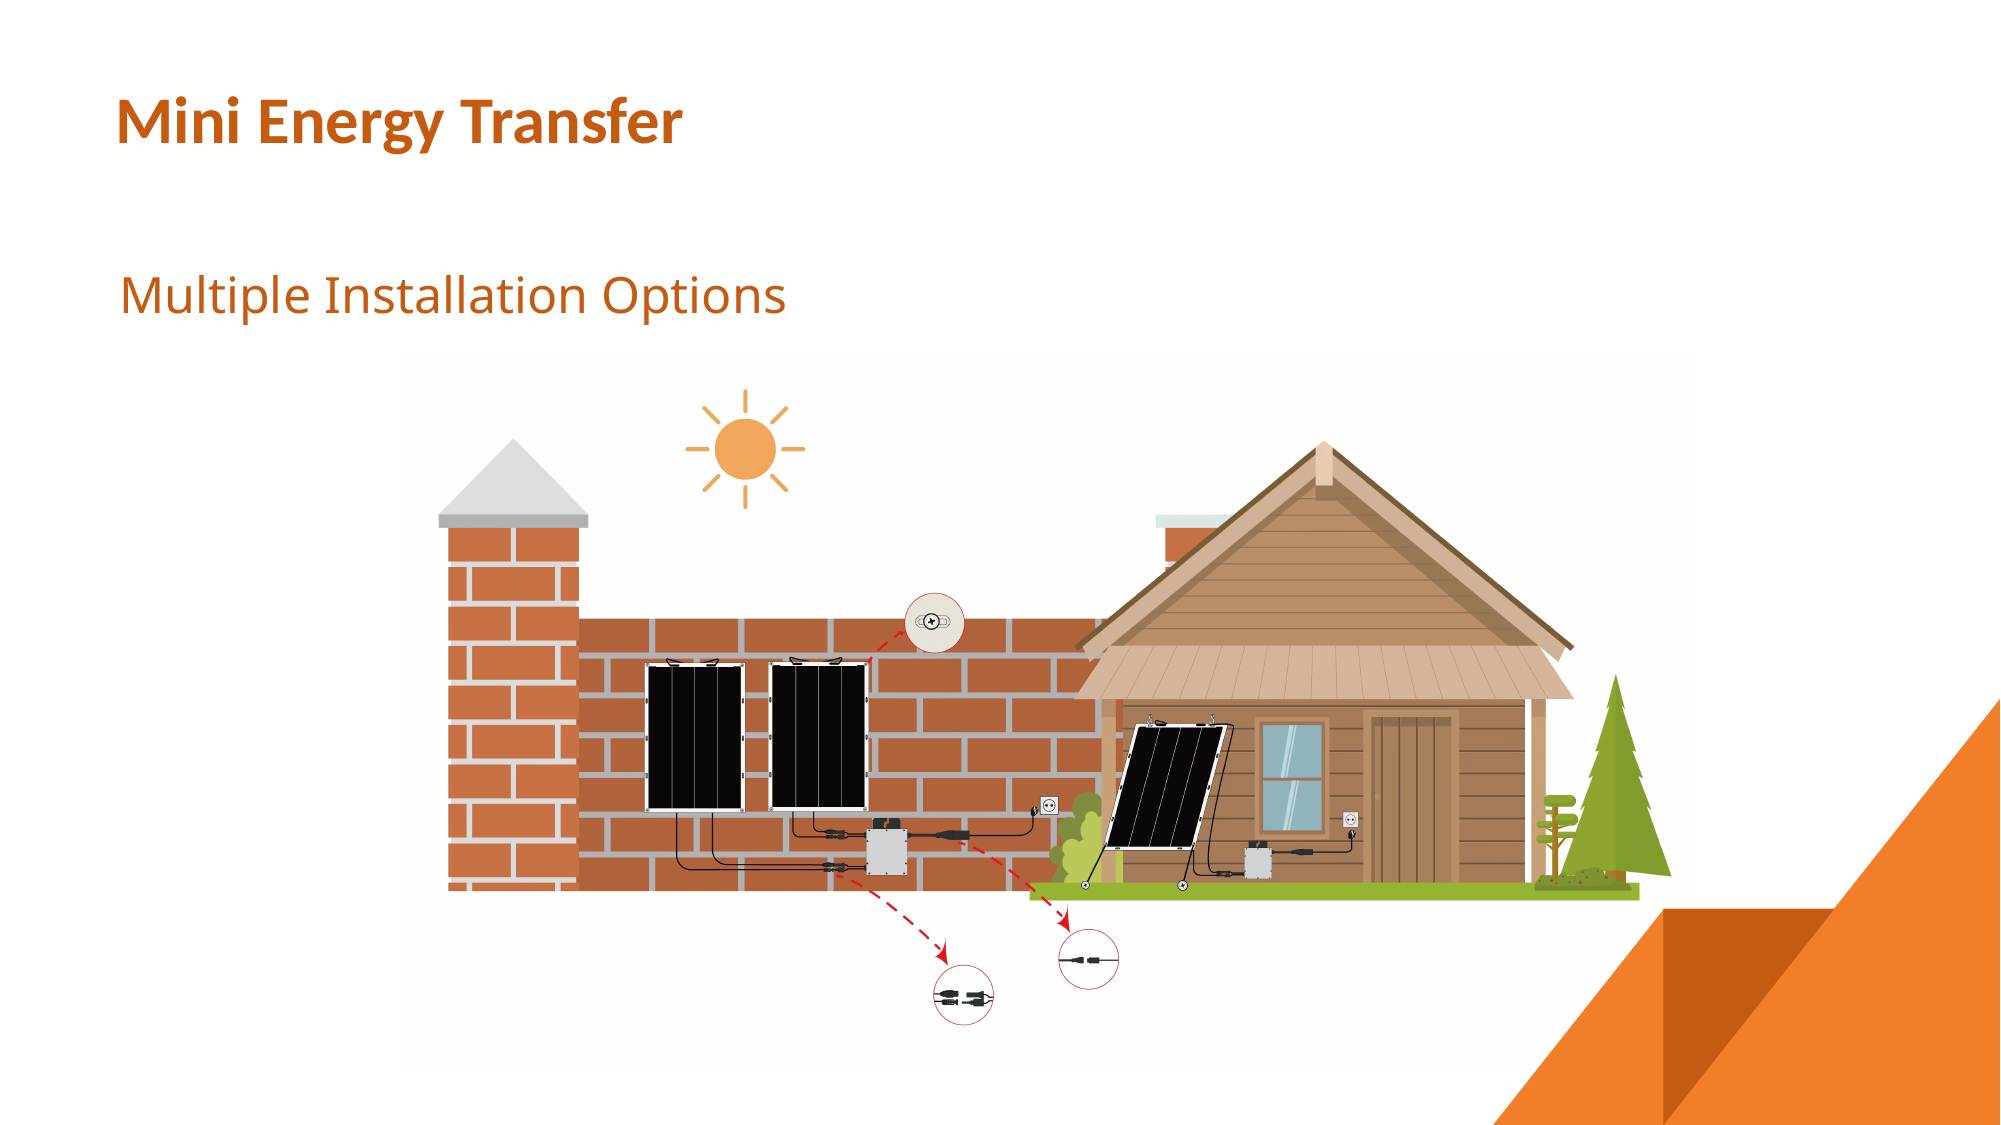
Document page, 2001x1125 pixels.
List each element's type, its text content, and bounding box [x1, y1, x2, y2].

picture [400, 351, 1694, 1069]
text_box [1493, 698, 2000, 1125]
text_box Multiple Installation Options [104, 255, 808, 331]
text_box Mini Energy Transfer [85, 69, 1439, 165]
